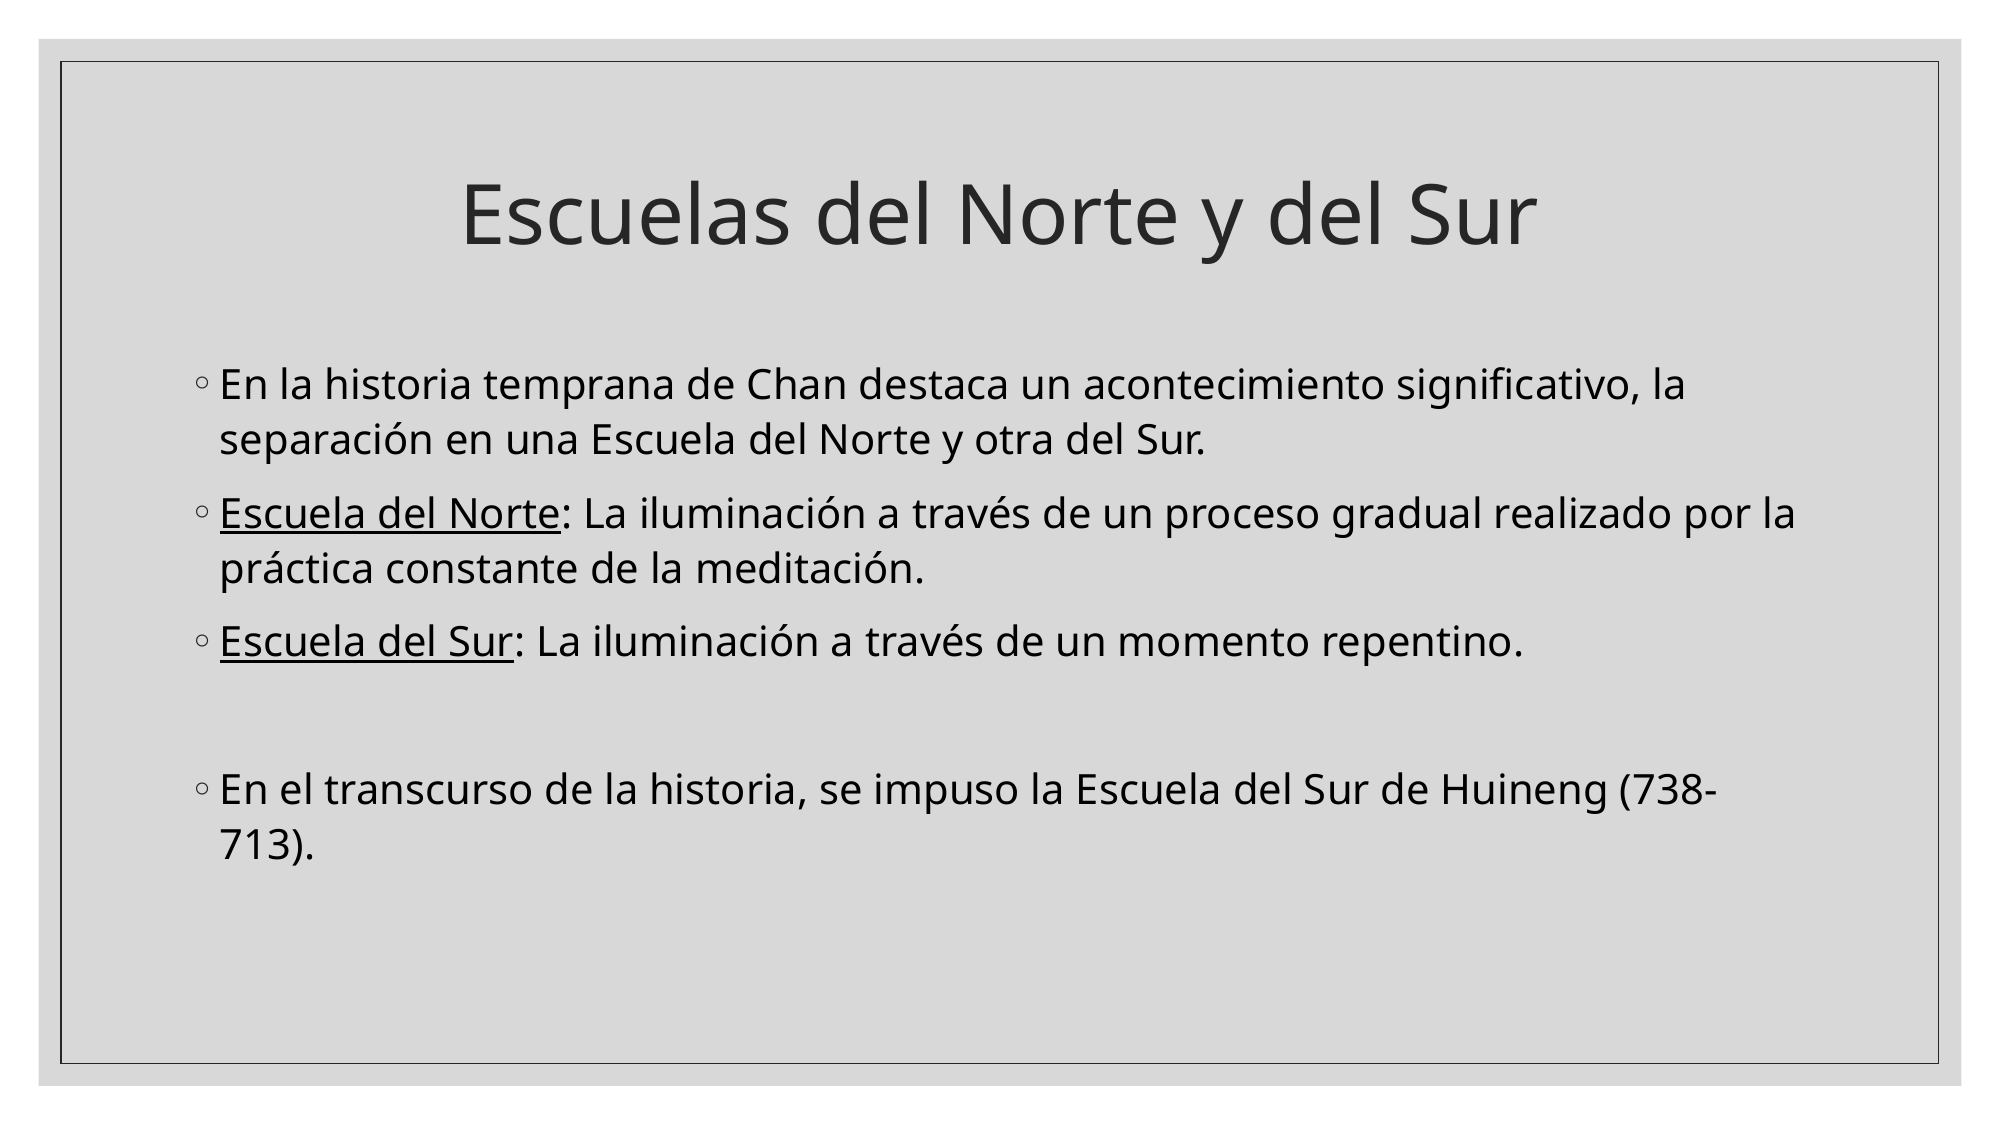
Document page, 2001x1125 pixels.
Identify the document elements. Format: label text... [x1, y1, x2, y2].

title Escuelas del Norte y del Sur [174, 105, 1825, 331]
list En la historia temprana de Chan destaca un acontecimiento significativo, la separación en una Escuela del Norte y otra del Sur. Escuela del Norte: La iluminación a través de un proceso gradual realizado por la práctica constante de la meditación. Escuela del Sur: La iluminación a través de un momento repentino. En el transcurso de la historia, se impuso la Escuela del Sur de Huineng (738-713). [174, 345, 1825, 977]
